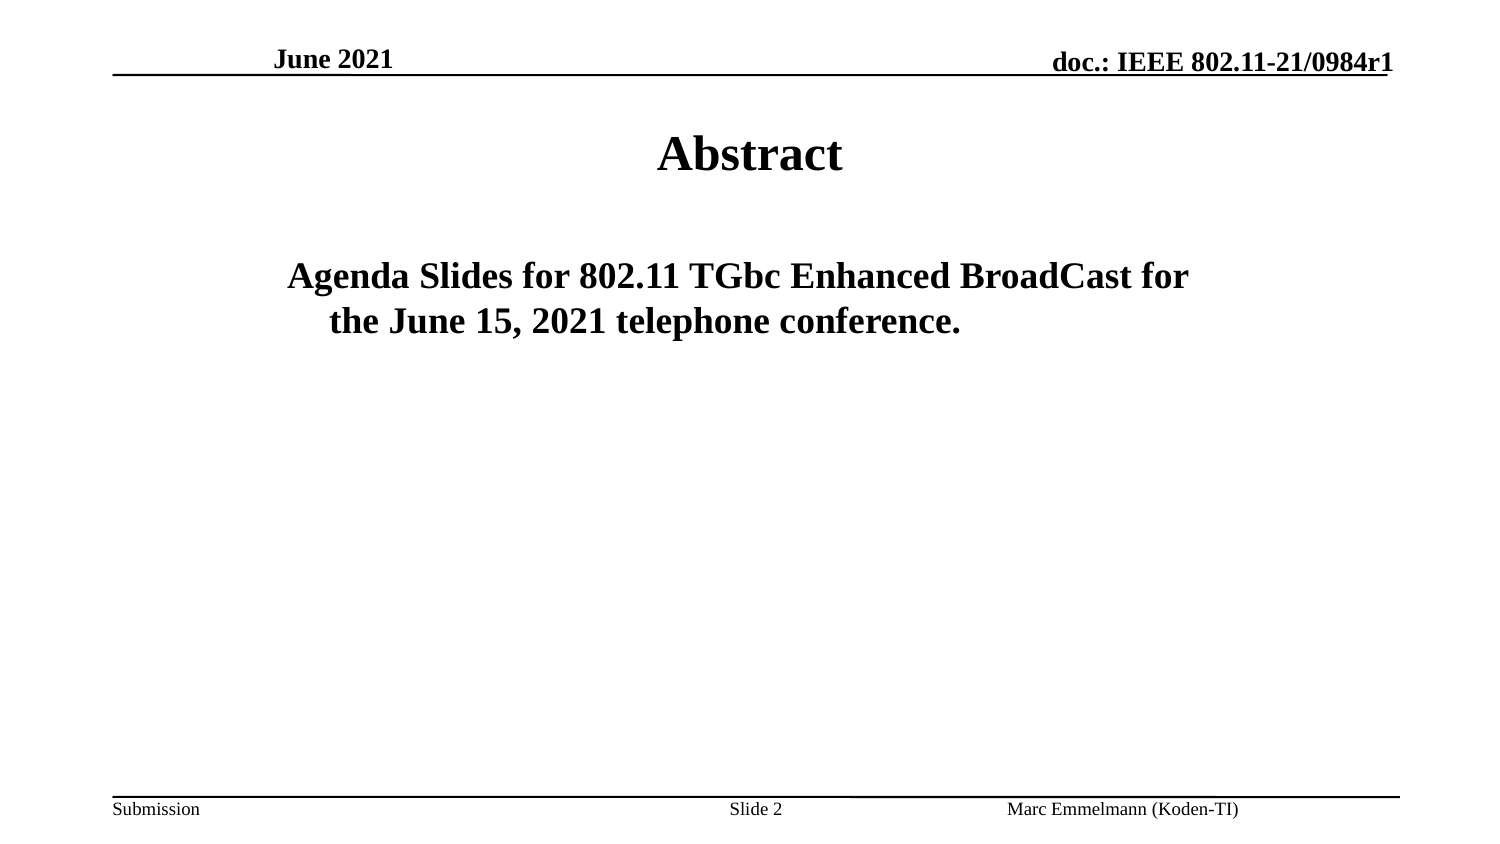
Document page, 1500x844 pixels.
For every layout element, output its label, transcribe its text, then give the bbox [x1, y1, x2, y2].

slide_number Slide 2 [712, 796, 800, 842]
list Agenda Slides for 802.11 TGbc Enhanced BroadCast for the June 15, 2021 telephone conference. [271, 243, 1229, 751]
title Abstract [271, 84, 1229, 216]
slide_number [272, 40, 592, 75]
footer Marc Emmelmann (Koden-TI) [864, 796, 1239, 820]
